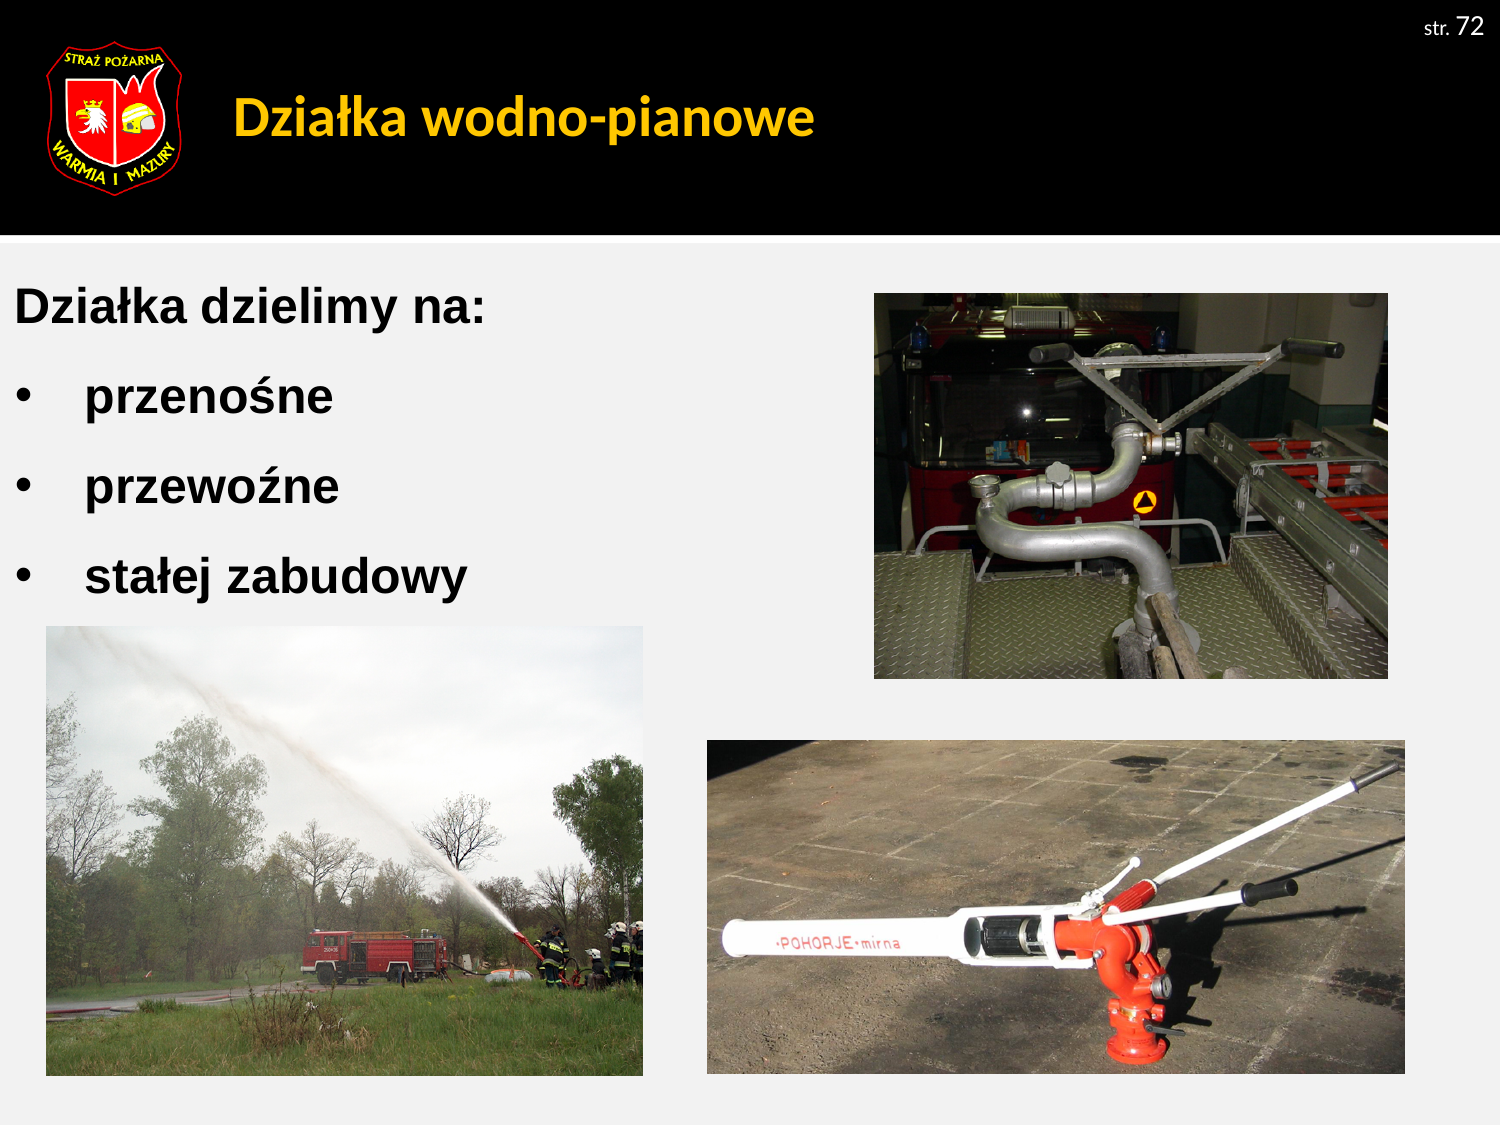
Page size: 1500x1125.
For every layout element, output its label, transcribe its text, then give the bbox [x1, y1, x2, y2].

picture [46, 626, 643, 1076]
picture [874, 293, 1389, 679]
text_box Działka dzielimy na: przenośne przewoźne stałej zabudowy [0, 236, 1500, 1009]
slide_number str. 72 [1404, 0, 1500, 41]
picture [707, 740, 1405, 1074]
picture [46, 41, 182, 196]
title Działka wodno-pianowe [218, 41, 1388, 185]
